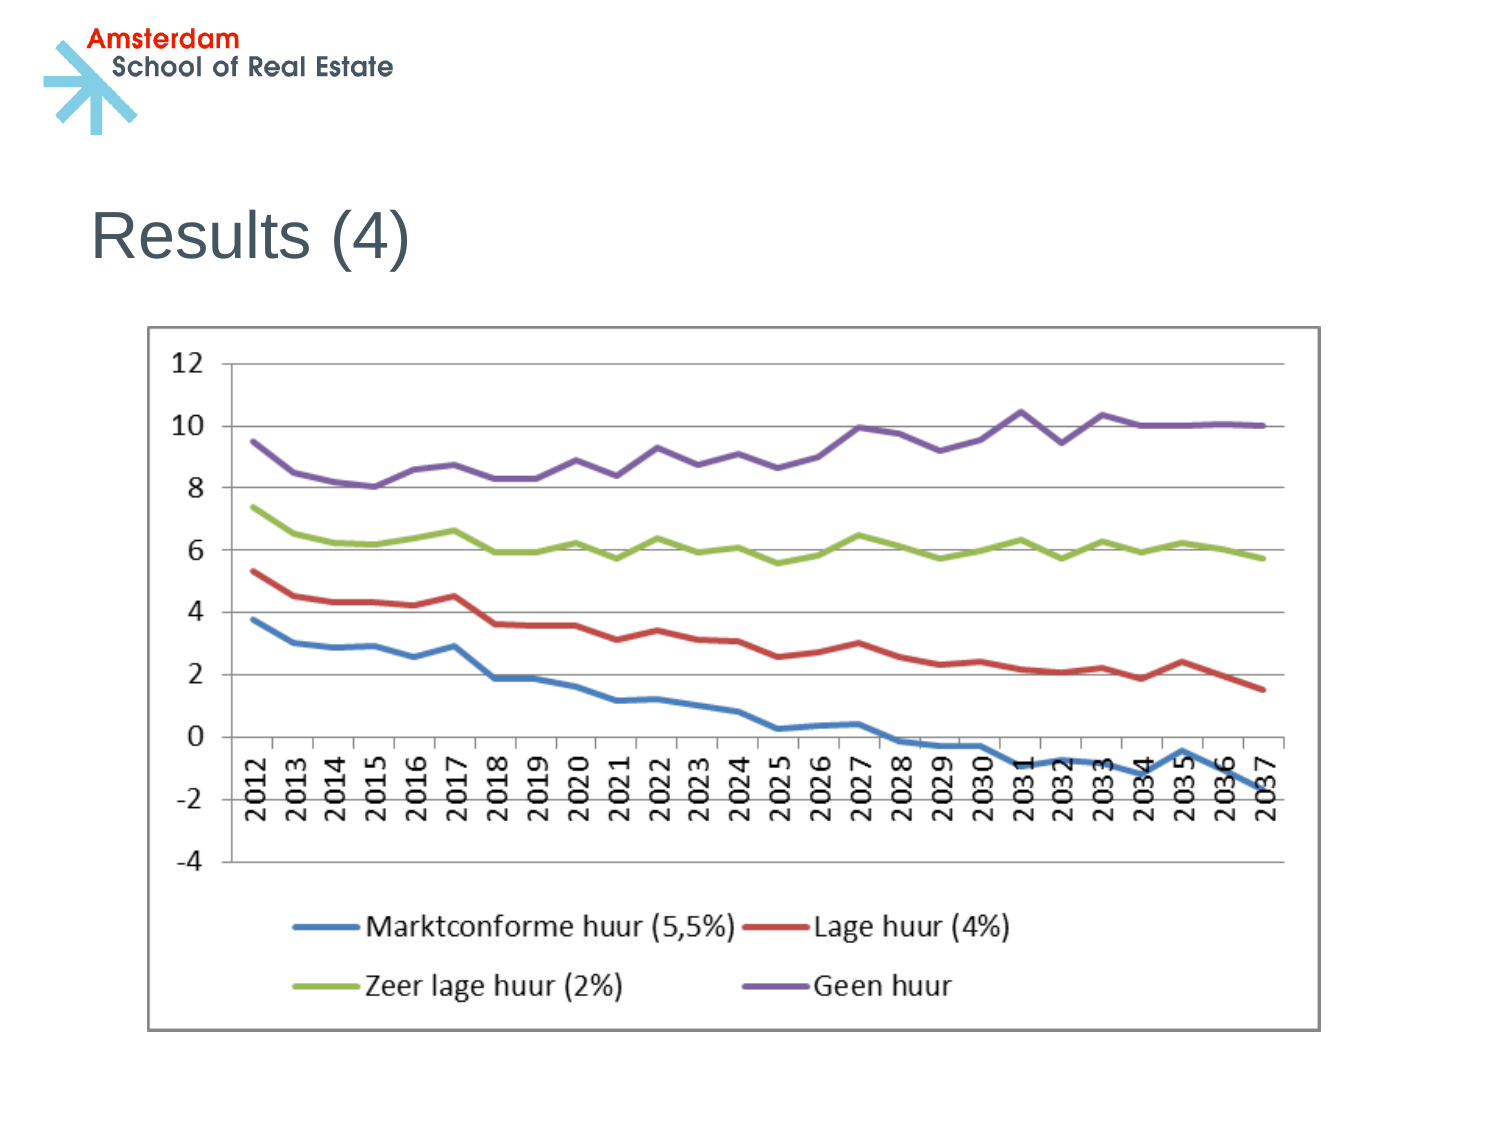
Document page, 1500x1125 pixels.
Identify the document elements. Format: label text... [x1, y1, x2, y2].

picture [0, 0, 431, 169]
picture [147, 326, 1322, 1032]
list Results (4) [75, 184, 1425, 1005]
